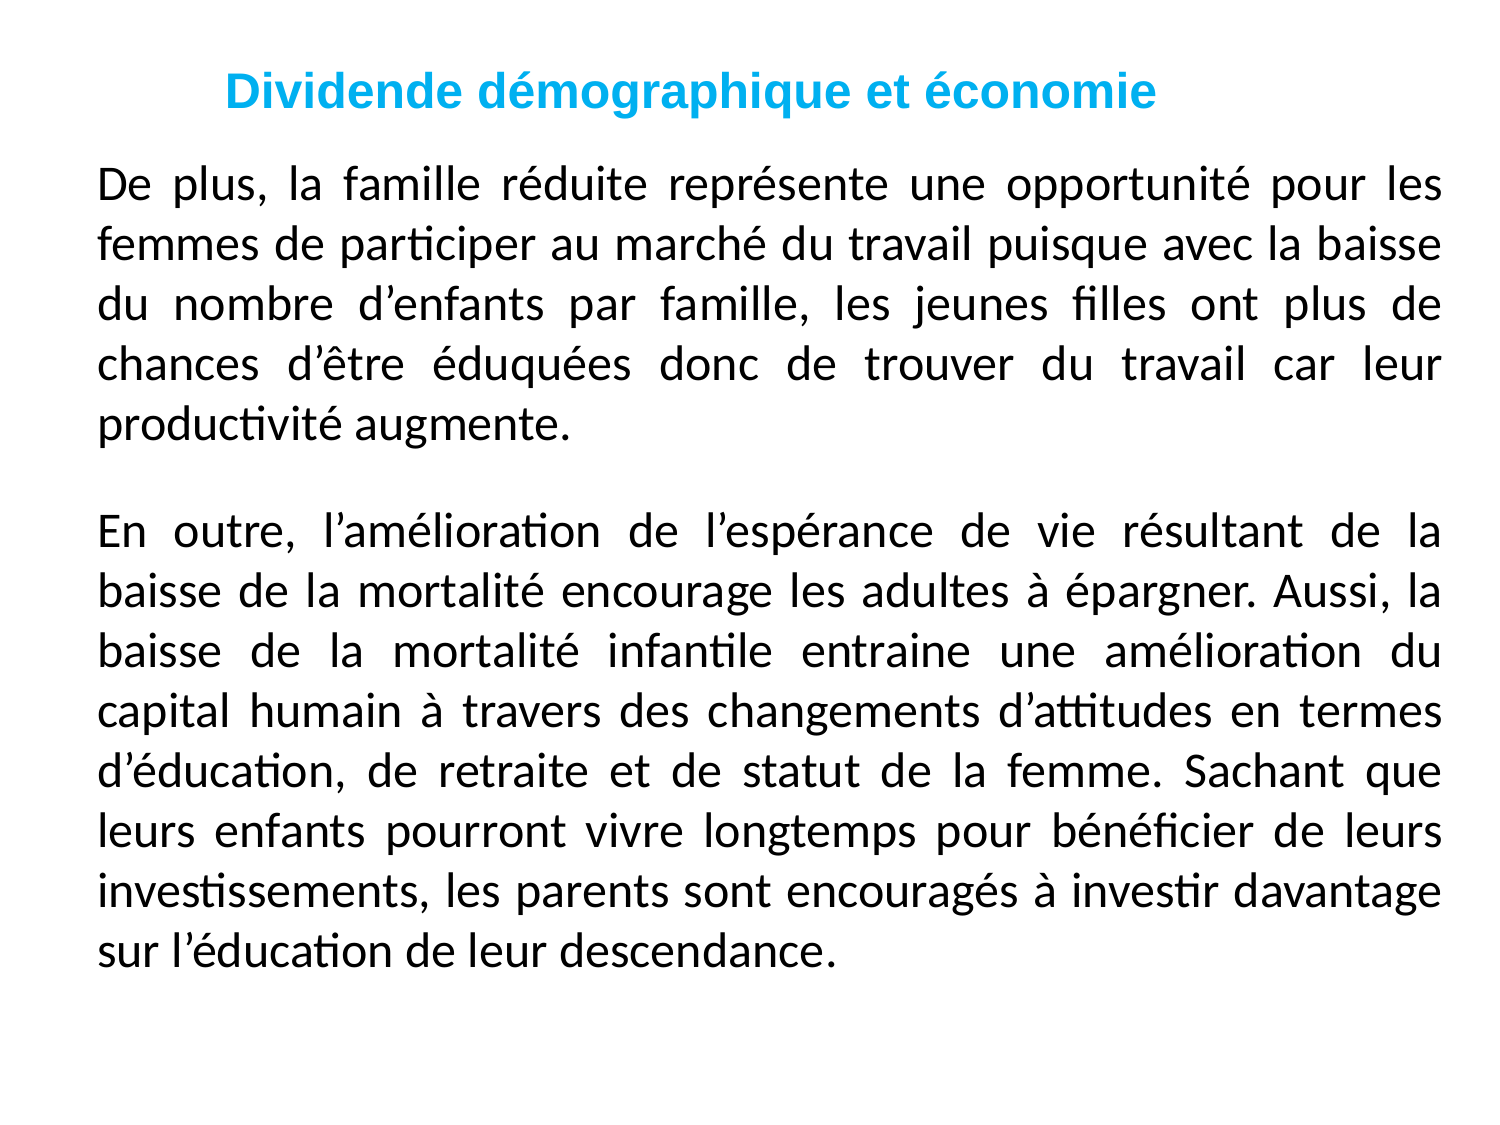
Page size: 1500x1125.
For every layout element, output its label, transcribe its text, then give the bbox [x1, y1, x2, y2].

title Dividende démographique et économie [175, 35, 1207, 142]
list De plus, la famille réduite représente une opportunité pour les femmes de participer au marché du travail puisque avec la baisse du nombre d’enfants par famille, les jeunes filles ont plus de chances d’être éduquées donc de trouver du travail car leur productivité augmente. En outre, l’amélioration de l’espérance de vie résultant de la baisse de la mortalité encourage les adultes à épargner. Aussi, la baisse de la mortalité infantile entraine une amélioration du capital humain à travers des changements d’attitudes en termes d’éducation, de retraite et de statut de la femme. Sachant que leurs enfants pourront vivre longtemps pour bénéficier de leurs investissements, les parents sont encouragés à investir davantage sur l’éducation de leur descendance. [82, 142, 1459, 1035]
